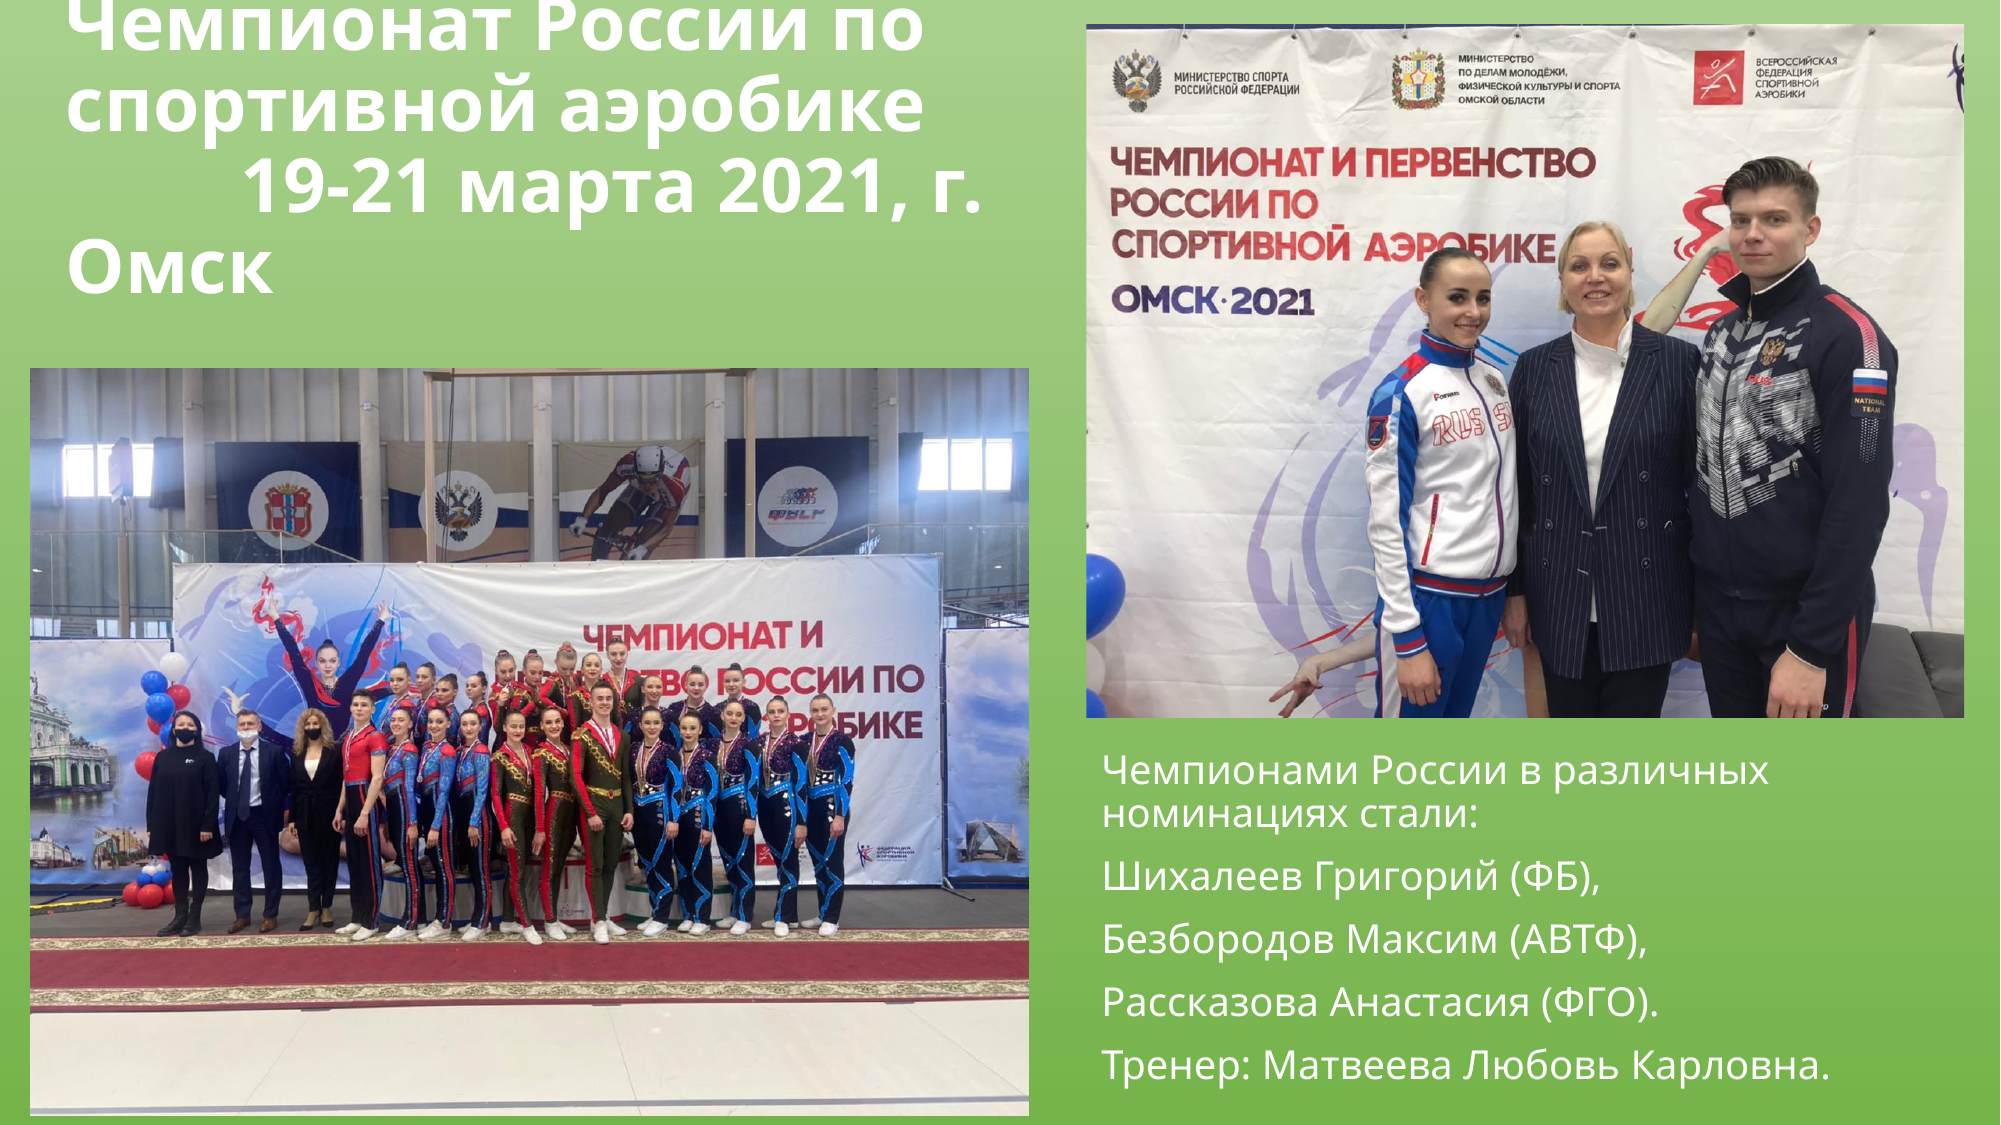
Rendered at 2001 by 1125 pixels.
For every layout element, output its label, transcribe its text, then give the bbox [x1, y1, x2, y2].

list Чемпионами России в различных номинациях стали: Шихалеев Григорий (ФБ), Безбородов Максим (АВТФ), Рассказова Анастасия (ФГО). Тренер: Матвеева Любовь Карловна. [1086, 742, 1873, 1125]
title Чемпионат России по спортивной аэробике 19-21 марта 2021, г. Омск [50, 0, 1074, 318]
picture [29, 368, 1029, 1116]
picture [1086, 24, 1965, 719]
